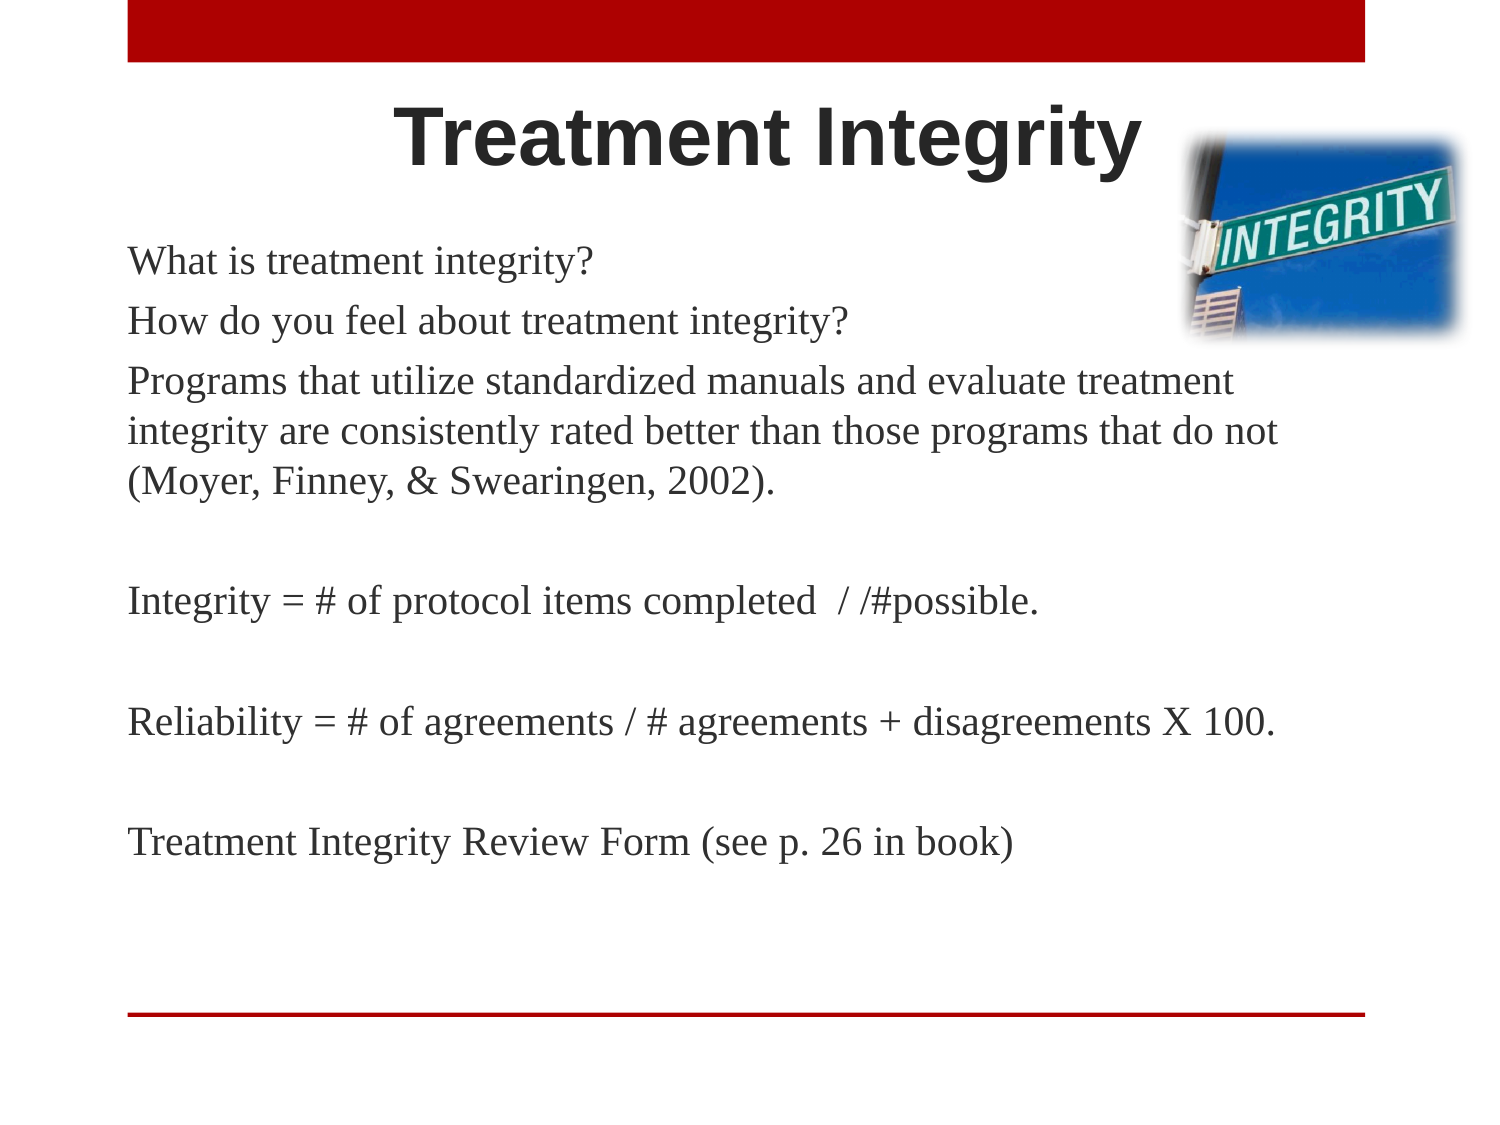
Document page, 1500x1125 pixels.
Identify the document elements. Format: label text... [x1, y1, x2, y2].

text_box What is treatment integrity? How do you feel about treatment integrity? Programs that utilize standardized manuals and evaluate treatment integrity are consistently rated better than those programs that do not (Moyer, Finney, & Swearingen, 2002). Integrity = # of protocol items completed / /#possible. Reliability = # of agreements / # agreements + disagreements X 100. Treatment Integrity Review Form (see p. 26 in book) [112, 224, 1350, 863]
picture [1174, 124, 1470, 347]
text_box Treatment Integrity [212, 74, 1325, 224]
